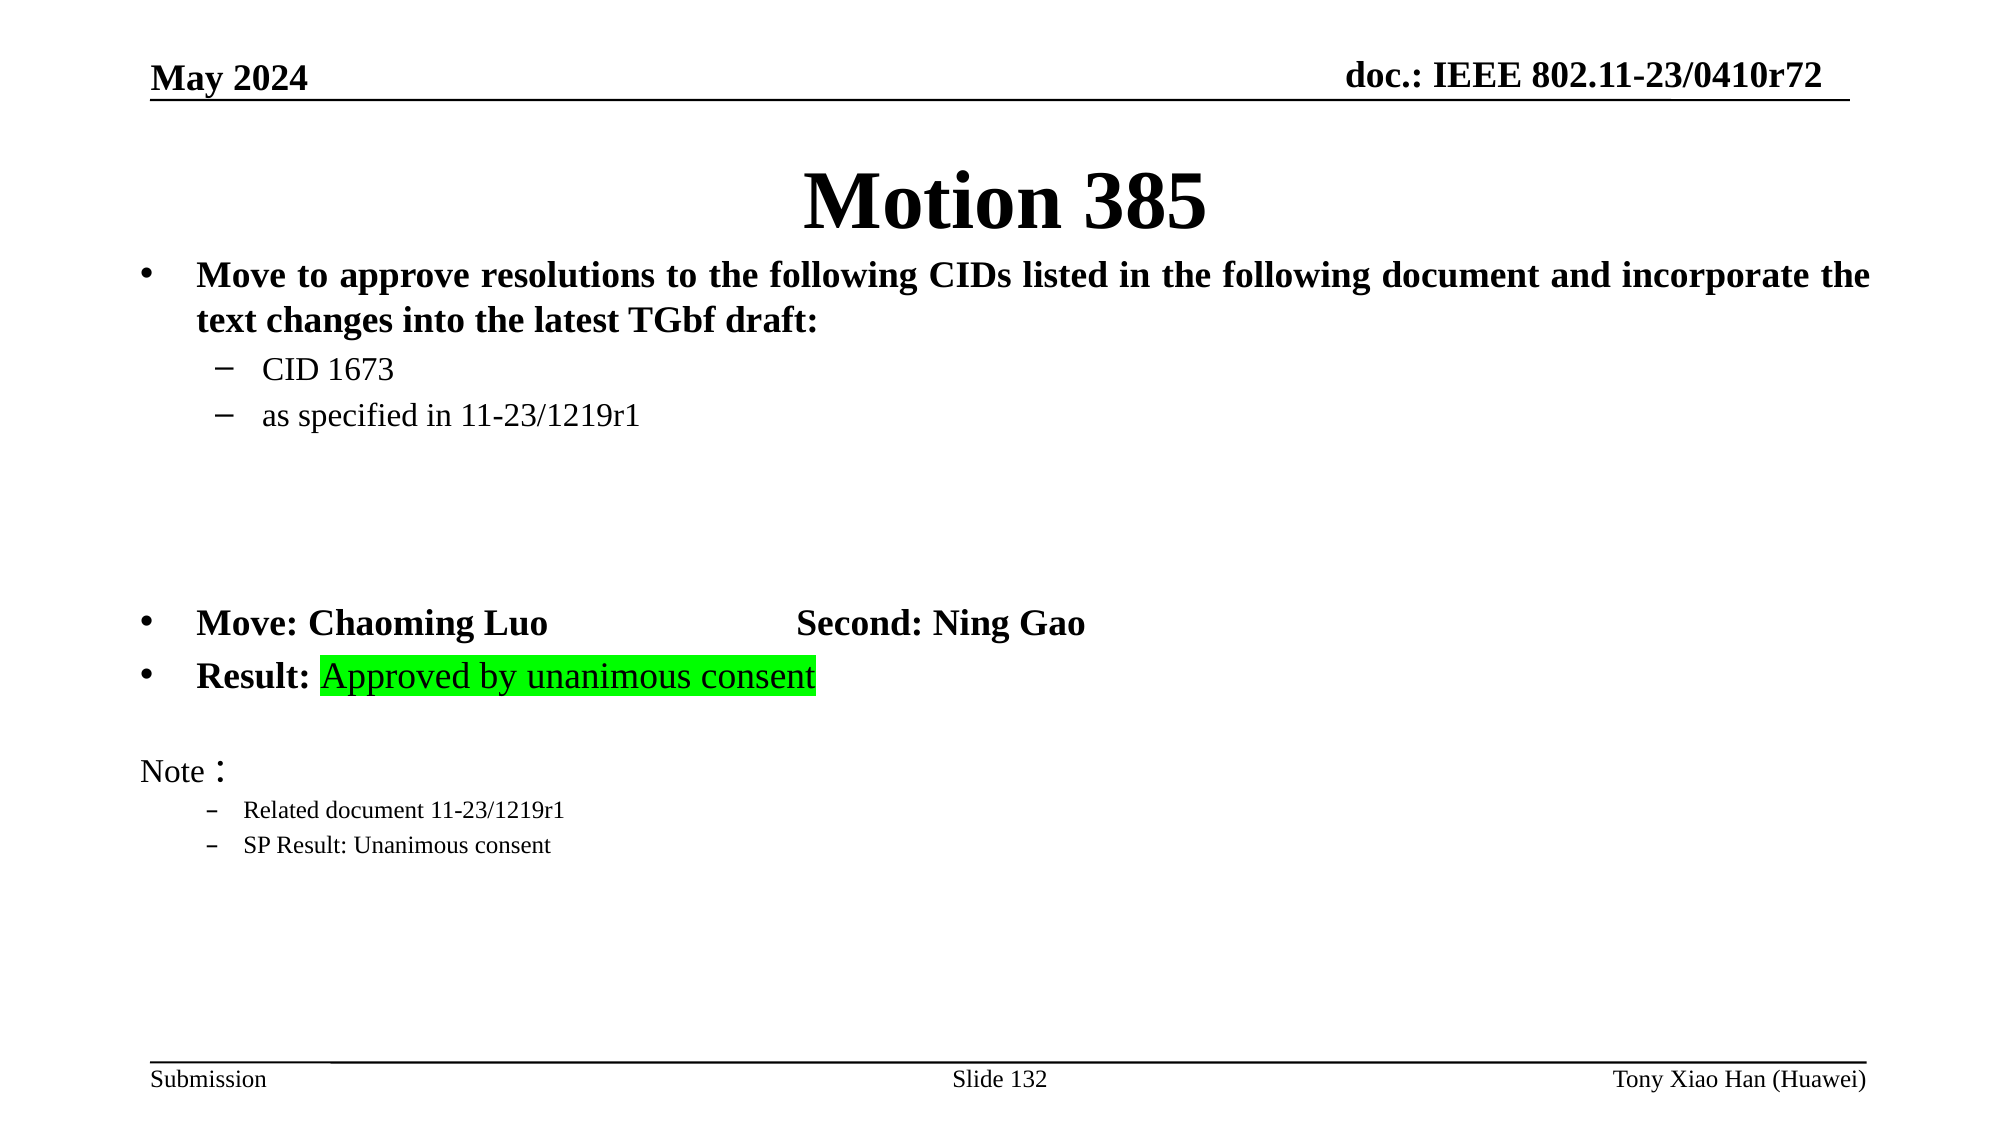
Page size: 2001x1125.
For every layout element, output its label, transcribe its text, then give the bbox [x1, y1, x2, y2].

text_box Move to approve resolutions to the following CIDs listed in the following document and incorporate the text changes into the latest TGbf draft: CID 1673 as specified in 11-23/1219r1 Move: Chaoming Luo Second: Ning Gao Result: Approved by unanimous consent Note： Related document 11-23/1219r1 SP Result: Unanimous consent [125, 212, 1888, 900]
text_box Motion 385 [368, 137, 1644, 212]
